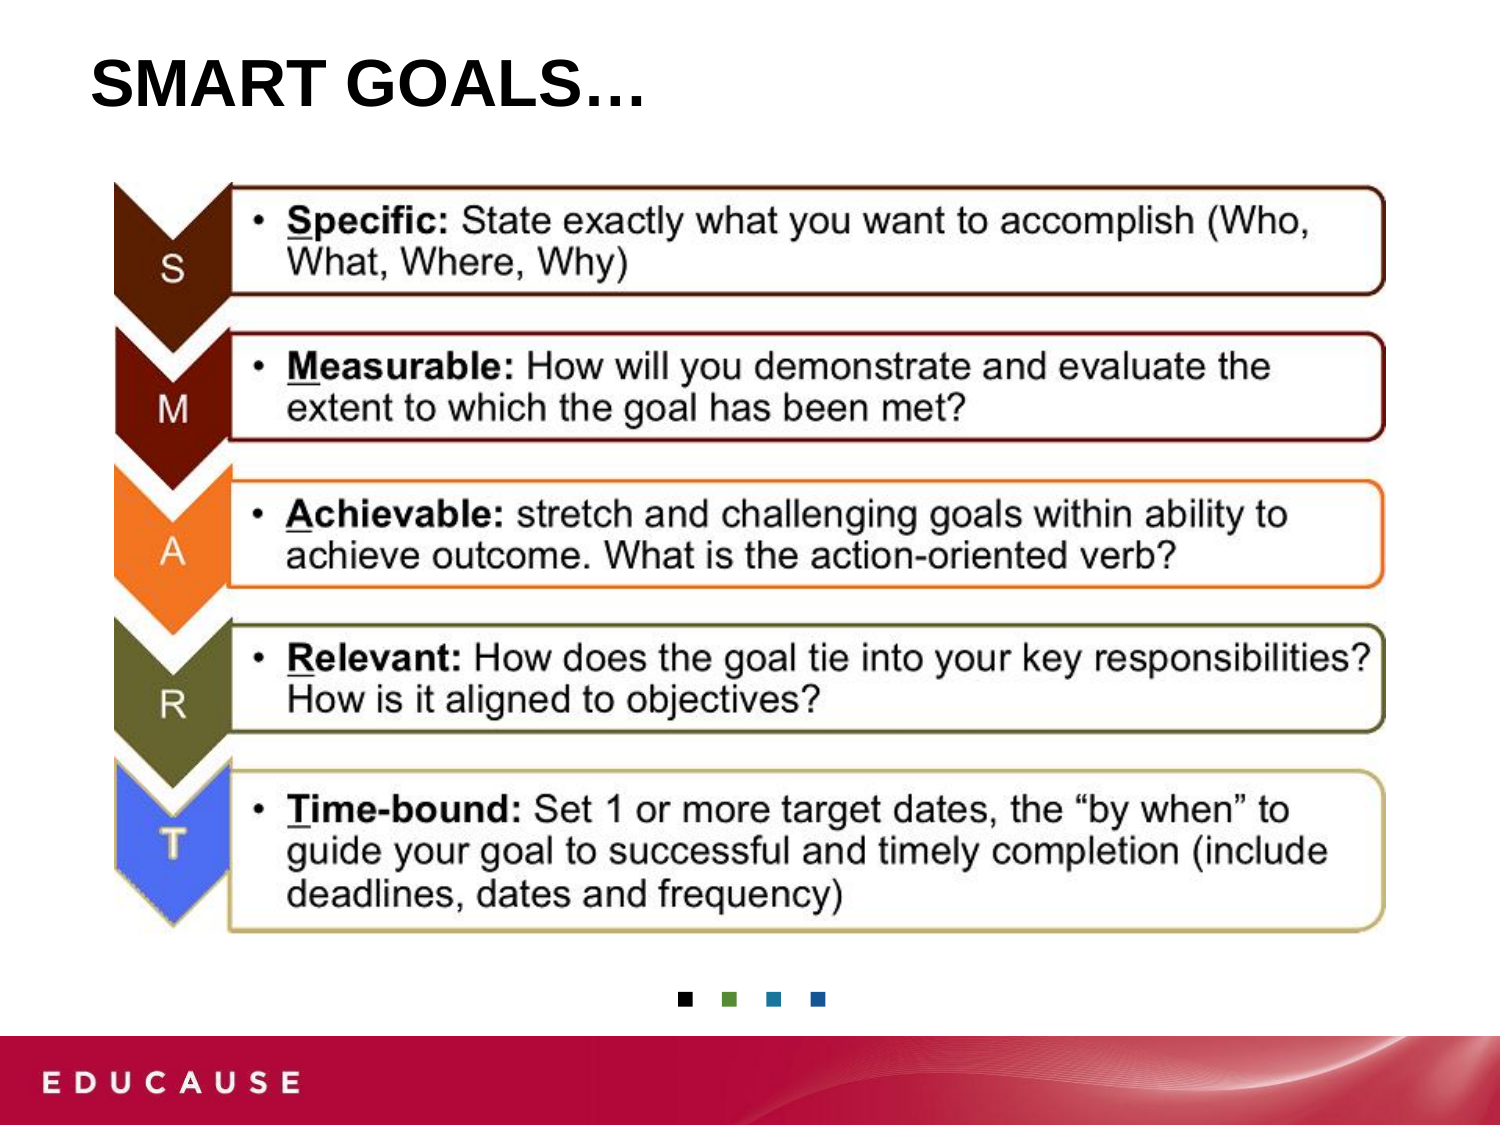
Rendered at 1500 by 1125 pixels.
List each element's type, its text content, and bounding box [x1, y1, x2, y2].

picture [114, 182, 1386, 943]
text_box SMART Goals… [75, 25, 1450, 125]
picture [0, 1036, 1500, 1125]
